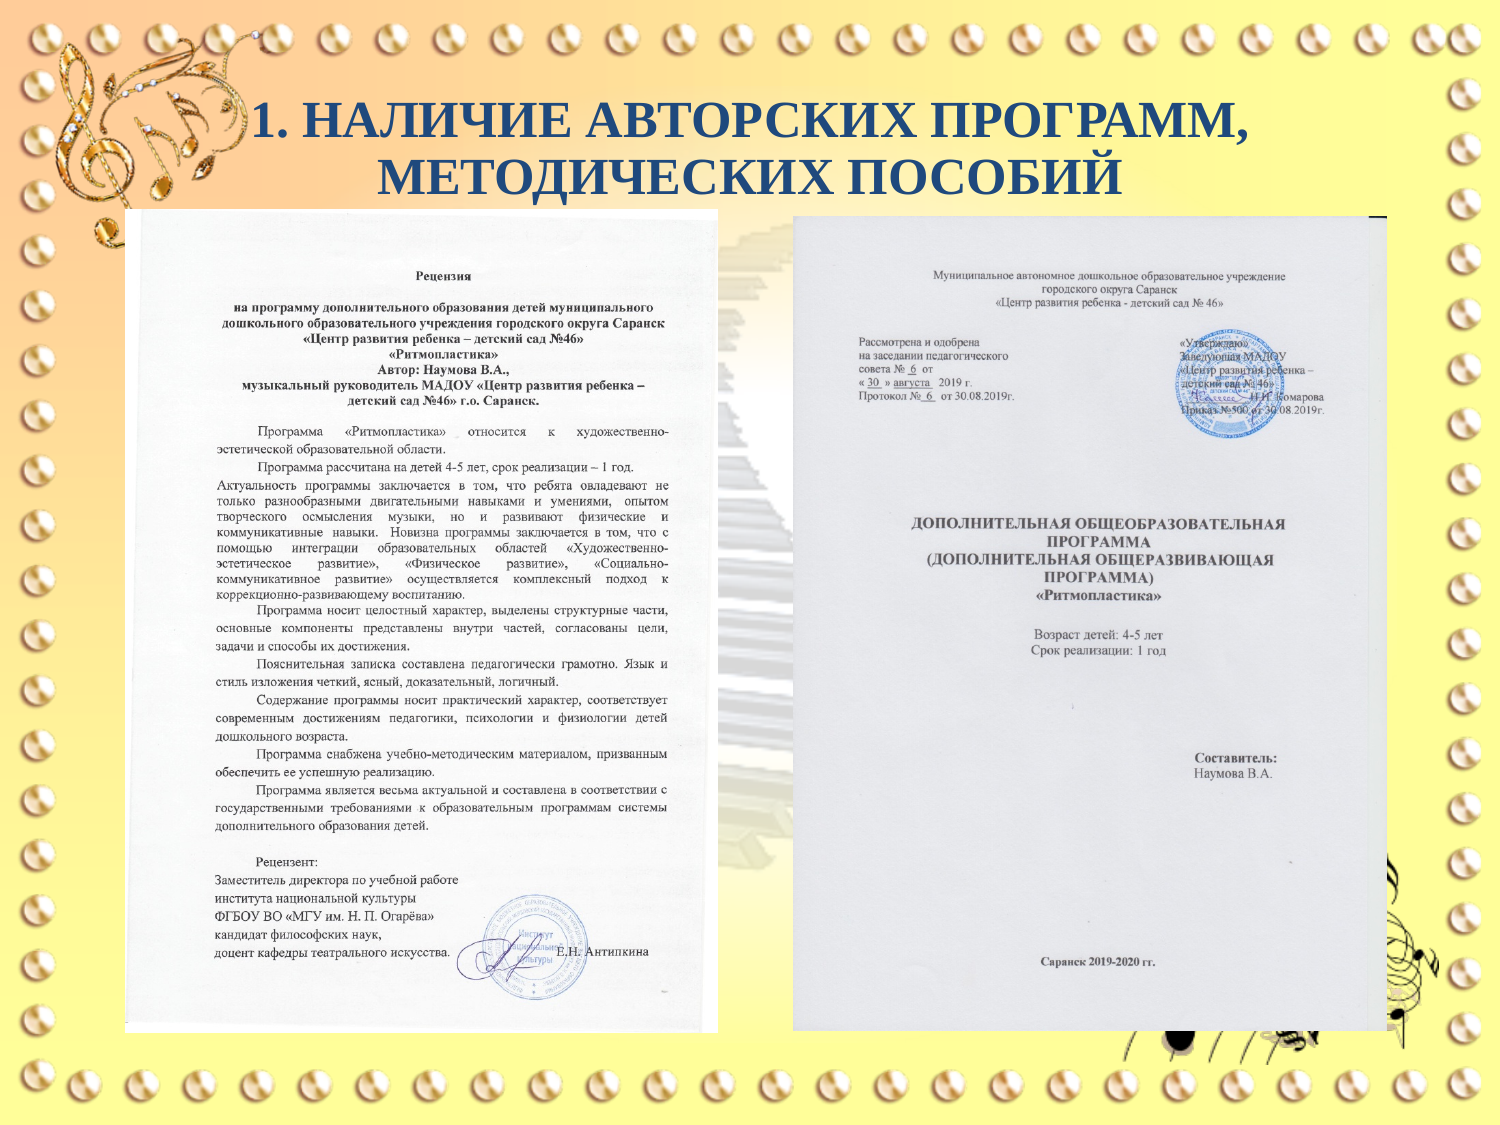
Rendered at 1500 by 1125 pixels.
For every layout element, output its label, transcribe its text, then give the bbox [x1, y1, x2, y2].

picture [0, 0, 1500, 1125]
title 1. Наличие авторских программ, методических пособий [103, 59, 1397, 239]
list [125, 208, 719, 1034]
